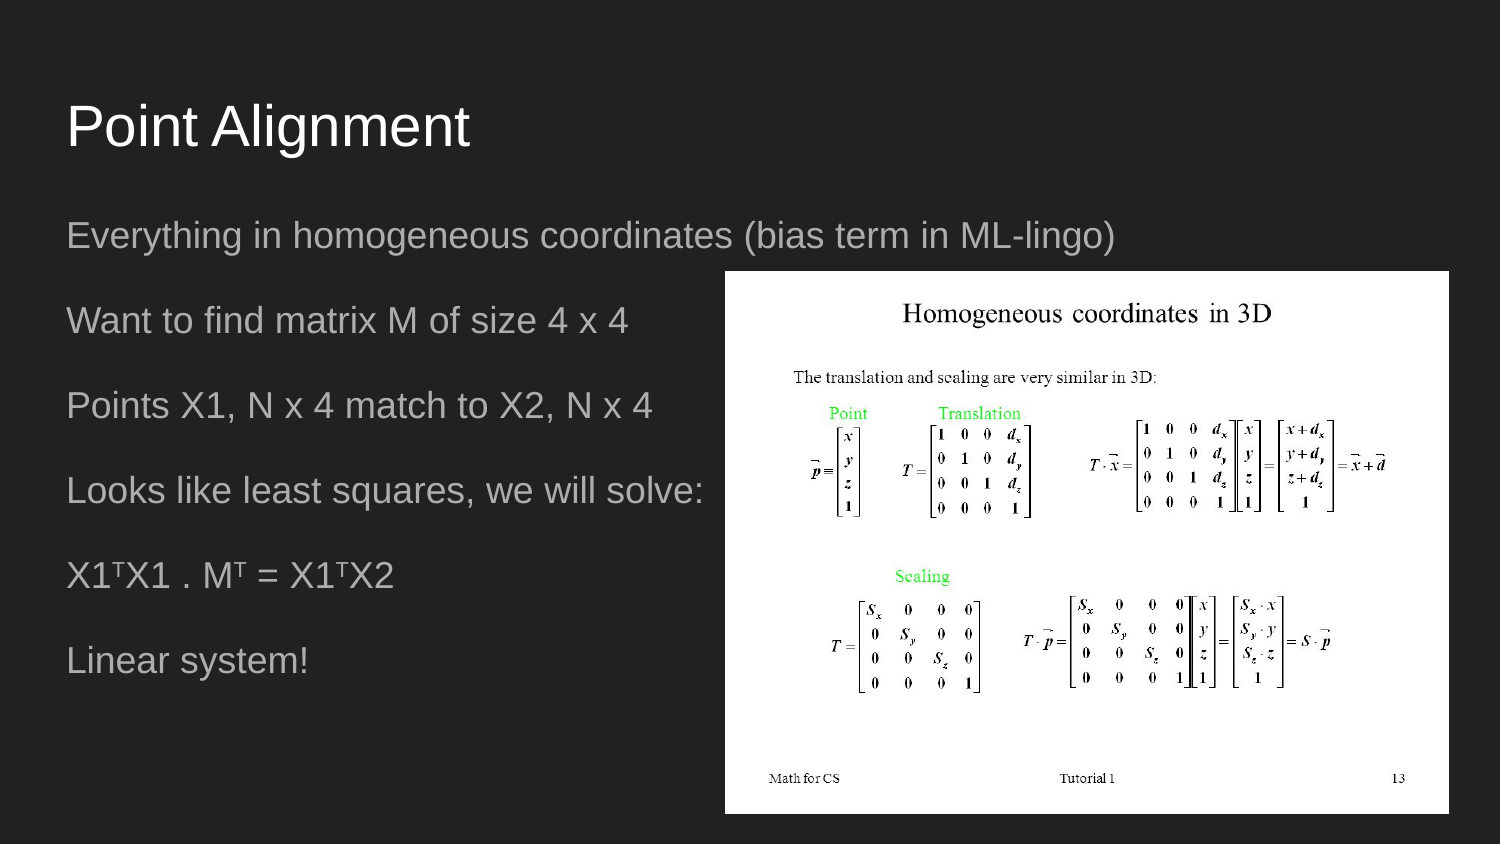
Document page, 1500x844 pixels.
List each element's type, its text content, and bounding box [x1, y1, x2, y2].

title Point Alignment [51, 72, 1449, 167]
list Everything in homogeneous coordinates (bias term in ML-lingo) Want to find matrix M of size 4 x 4 Points X1, N x 4 match to X2, N x 4 Looks like least squares, we will solve: X1TX1 . MT = X1TX2 Linear system! [51, 189, 1449, 750]
picture [724, 270, 1450, 814]
